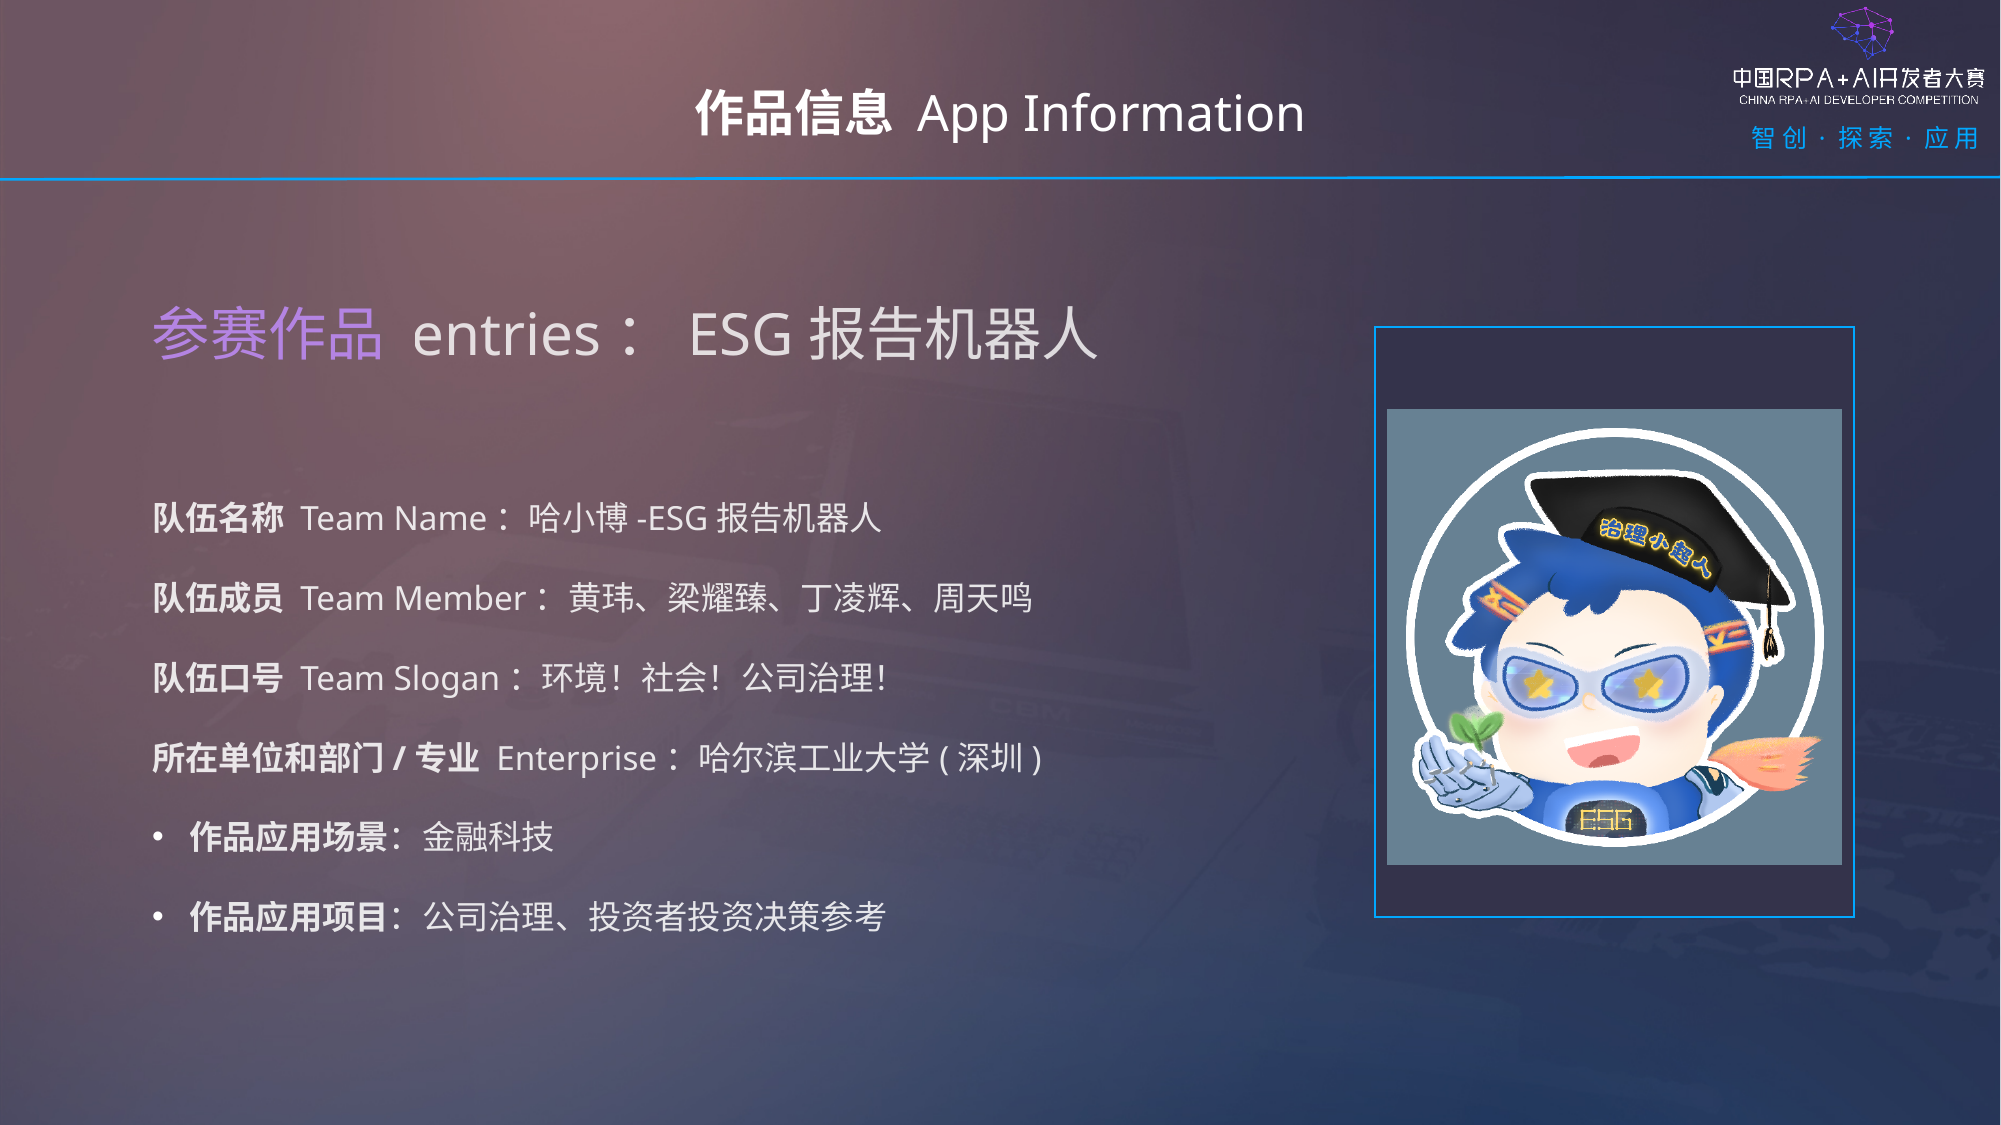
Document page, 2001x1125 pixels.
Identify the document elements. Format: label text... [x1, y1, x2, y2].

text_box 作品信息 App Information [679, 80, 1346, 160]
picture [0, 0, 2001, 177]
picture [0, 179, 2001, 1125]
text_box 参赛团队/个人照片 Photo [1374, 326, 1855, 918]
text_box 队伍名称 Team Name：哈小博-ESG报告机器人 队伍成员 Team Member：黄玮、梁耀臻、丁凌辉、周天鸣 队伍口号 Team Slogan：环境！社会！公司治理！ 所在单位和部门/专业 Enterprise：哈尔滨工业大学(深圳) 作品应用场景：金融科技 作品应用项目：公司治理、投资者投资决策参考 [137, 449, 1222, 1005]
text_box 参赛作品 entries：ESG报告机器人 [136, 297, 1163, 377]
